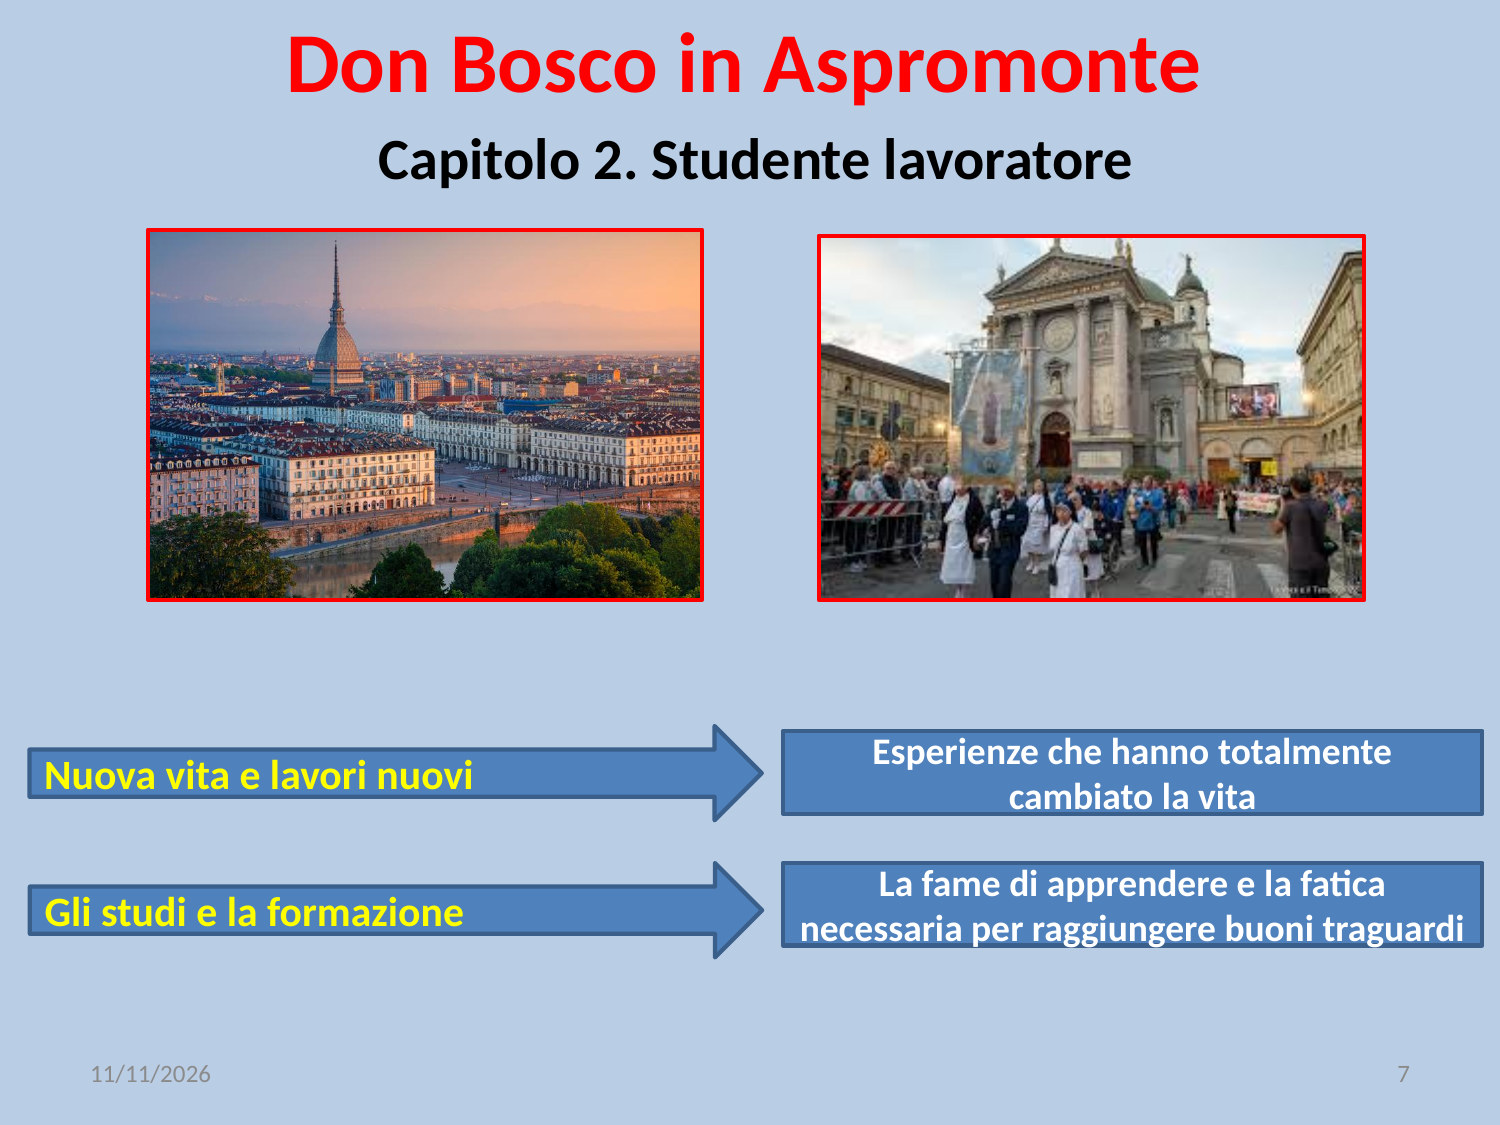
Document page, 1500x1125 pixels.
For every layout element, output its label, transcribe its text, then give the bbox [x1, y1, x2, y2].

picture [820, 237, 1363, 599]
text_box Esperienze che hanno totalmente cambiato la vita [781, 729, 1484, 816]
subtitle Don Bosco in Aspromonte [29, 0, 1459, 119]
picture [149, 231, 701, 599]
slide_number 7 [1074, 1042, 1425, 1103]
text_box Nuova vita e lavori nuovi [27, 723, 764, 823]
text_box Capitolo 2. Studente lavoratore [265, 113, 1247, 199]
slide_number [75, 1042, 425, 1103]
text_box Gli studi e la formazione [27, 861, 765, 960]
text_box La fame di apprendere e la fatica necessaria per raggiungere buoni traguardi [781, 861, 1484, 948]
